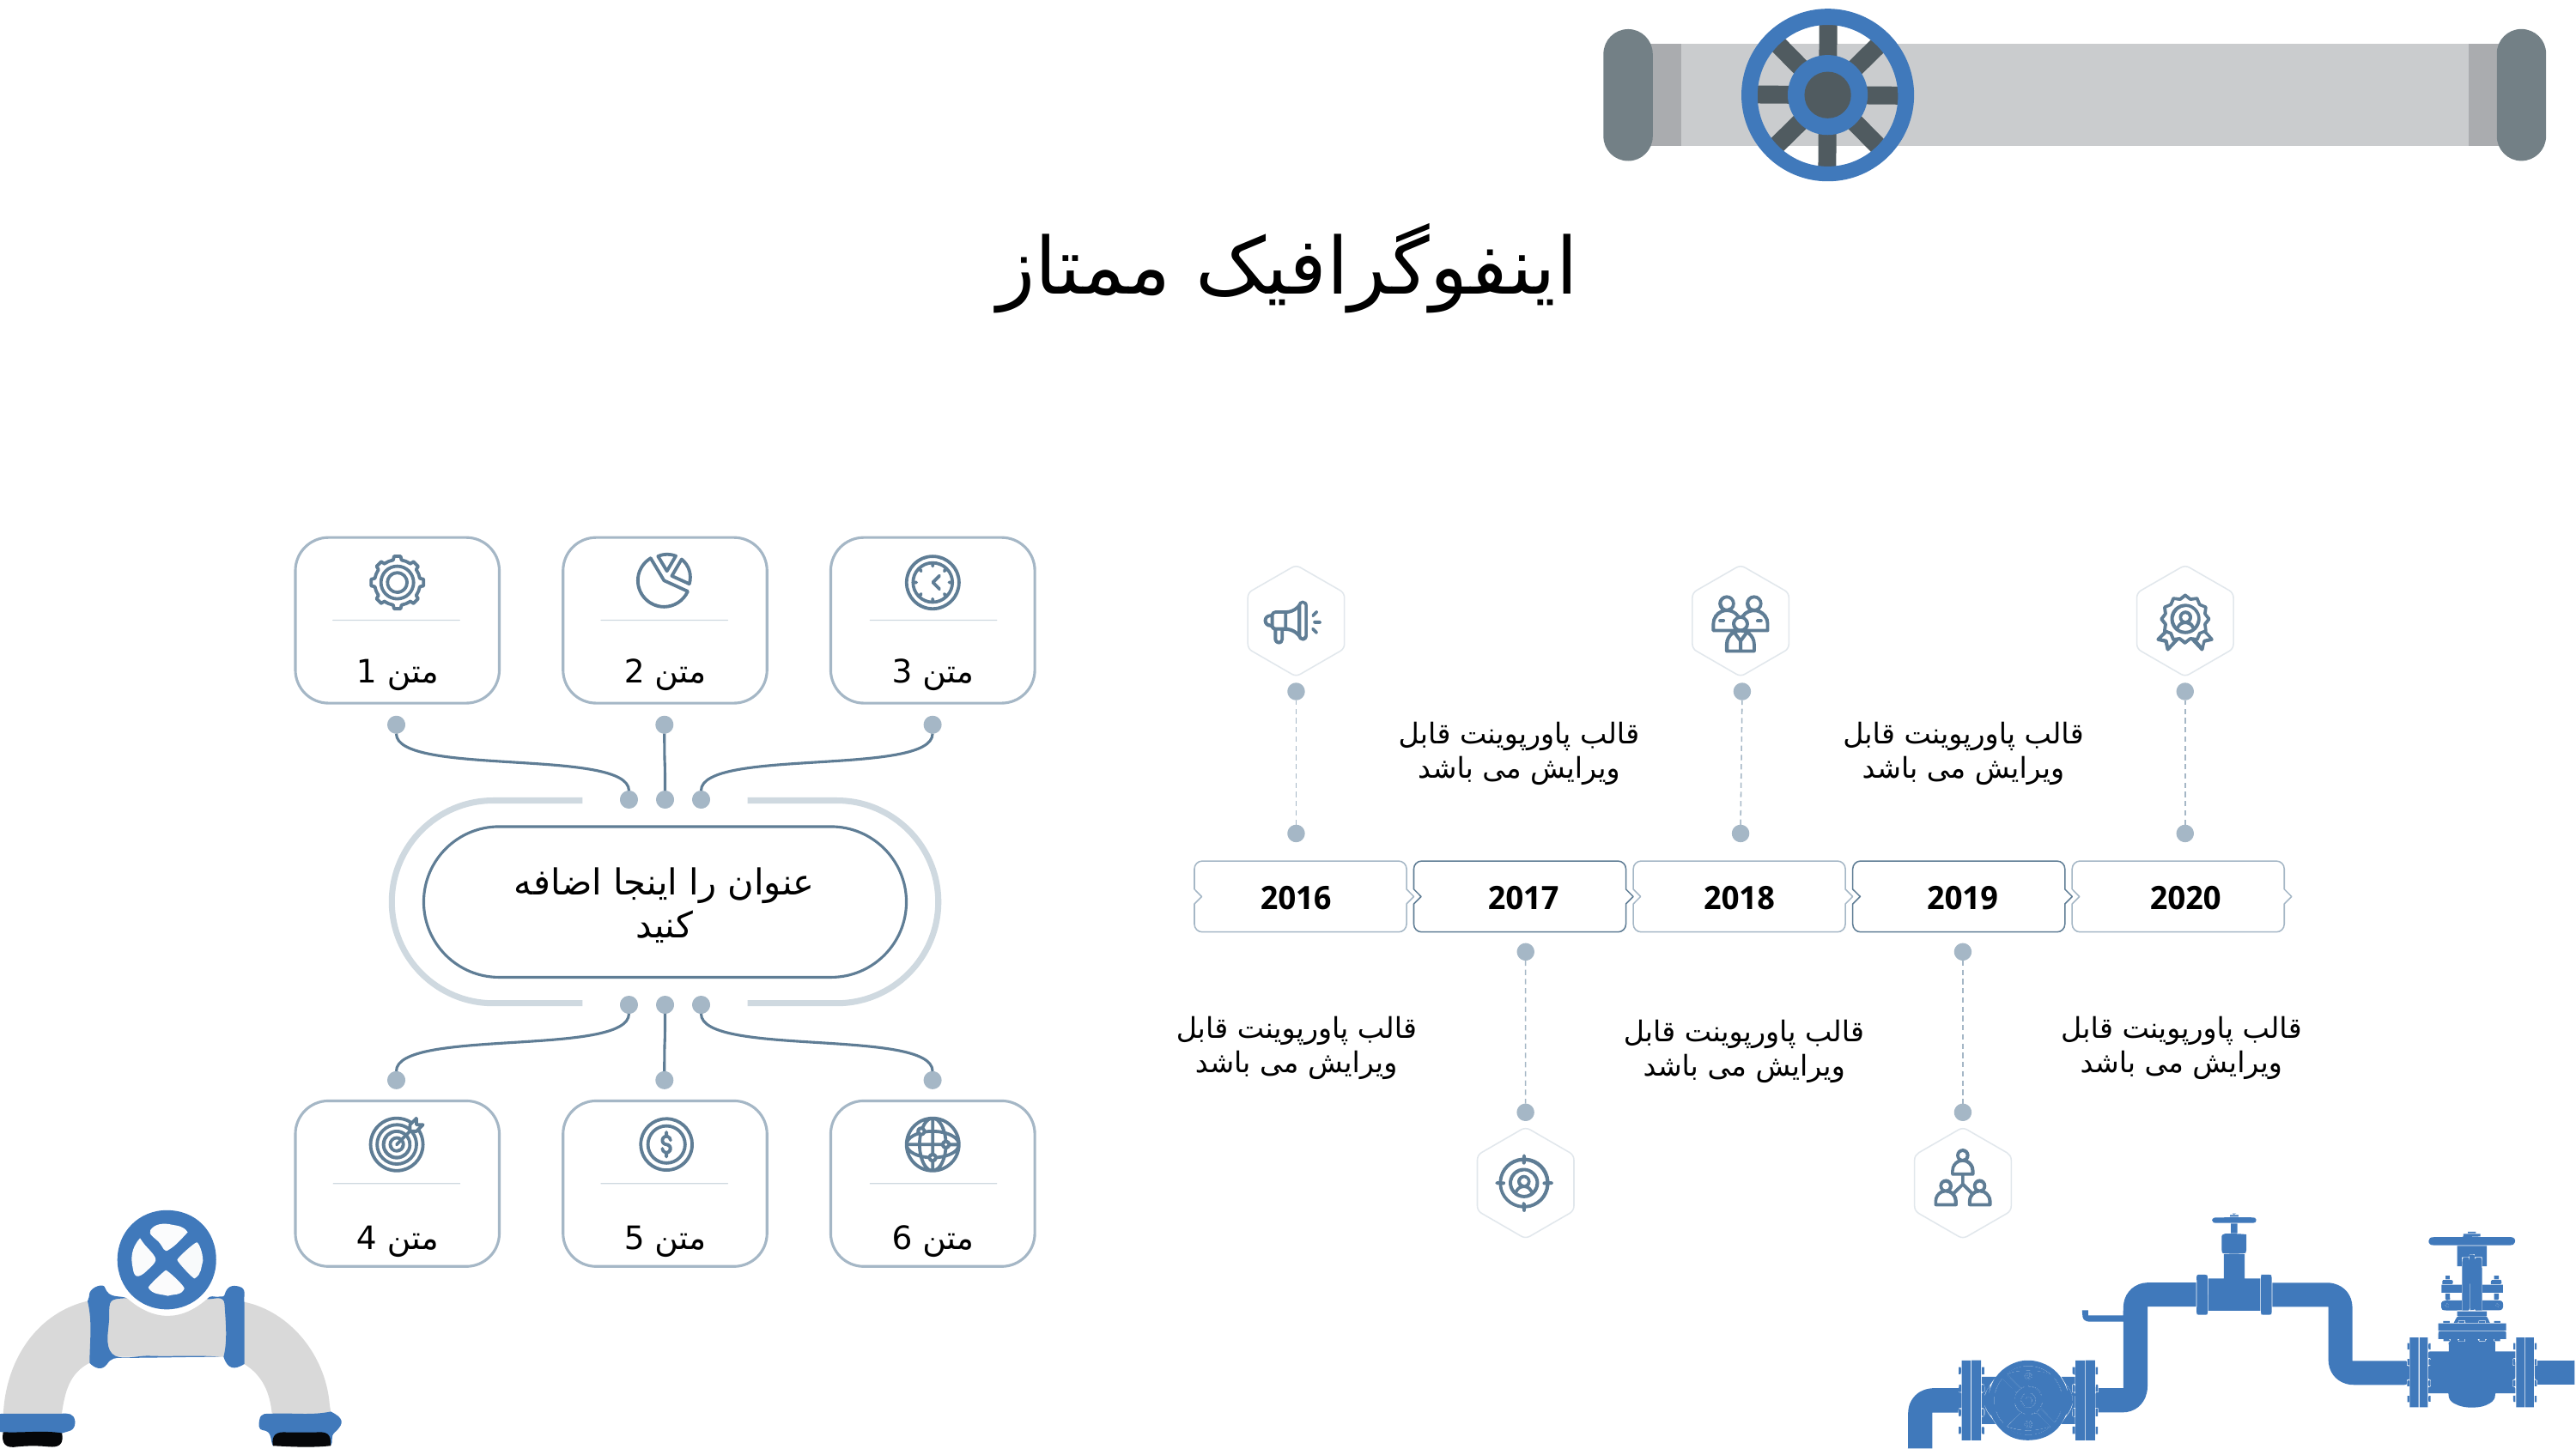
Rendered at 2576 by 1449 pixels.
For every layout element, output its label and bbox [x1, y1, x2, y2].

text_box [656, 996, 675, 1014]
text_box [655, 715, 674, 734]
text_box [2136, 566, 2234, 676]
text_box [295, 189, 2281, 325]
text_box [1477, 1128, 1575, 1238]
text_box [387, 1071, 406, 1089]
text_box [620, 791, 638, 809]
text_box [1907, 1213, 2575, 1449]
text_box [1731, 682, 1752, 843]
text_box [1692, 566, 1789, 676]
text_box [620, 996, 638, 1014]
text_box [1633, 861, 1853, 932]
text_box [1248, 566, 1345, 676]
text_box [655, 1071, 674, 1089]
text_box [2022, 981, 2341, 1106]
text_box [295, 537, 1036, 1270]
text_box [923, 1071, 942, 1089]
text_box [387, 715, 406, 734]
text_box [923, 715, 942, 734]
text_box [2176, 682, 2194, 843]
text_box [1914, 1128, 2012, 1238]
text_box [1562, 8, 2576, 182]
text_box [2072, 861, 2292, 932]
text_box [562, 1100, 768, 1270]
text_box [0, 1210, 346, 1449]
text_box [692, 791, 711, 809]
text_box [1413, 861, 1634, 932]
text_box [1194, 861, 1414, 932]
text_box [562, 537, 768, 704]
text_box [1804, 687, 2123, 812]
text_box [1359, 687, 1679, 812]
text_box [1516, 943, 1534, 1121]
text_box [1287, 682, 1305, 843]
text_box [1584, 985, 1904, 1110]
text_box [692, 996, 711, 1014]
text_box [1852, 861, 2073, 932]
text_box [656, 791, 675, 809]
text_box [1953, 943, 1972, 1121]
text_box [1137, 981, 1456, 1106]
